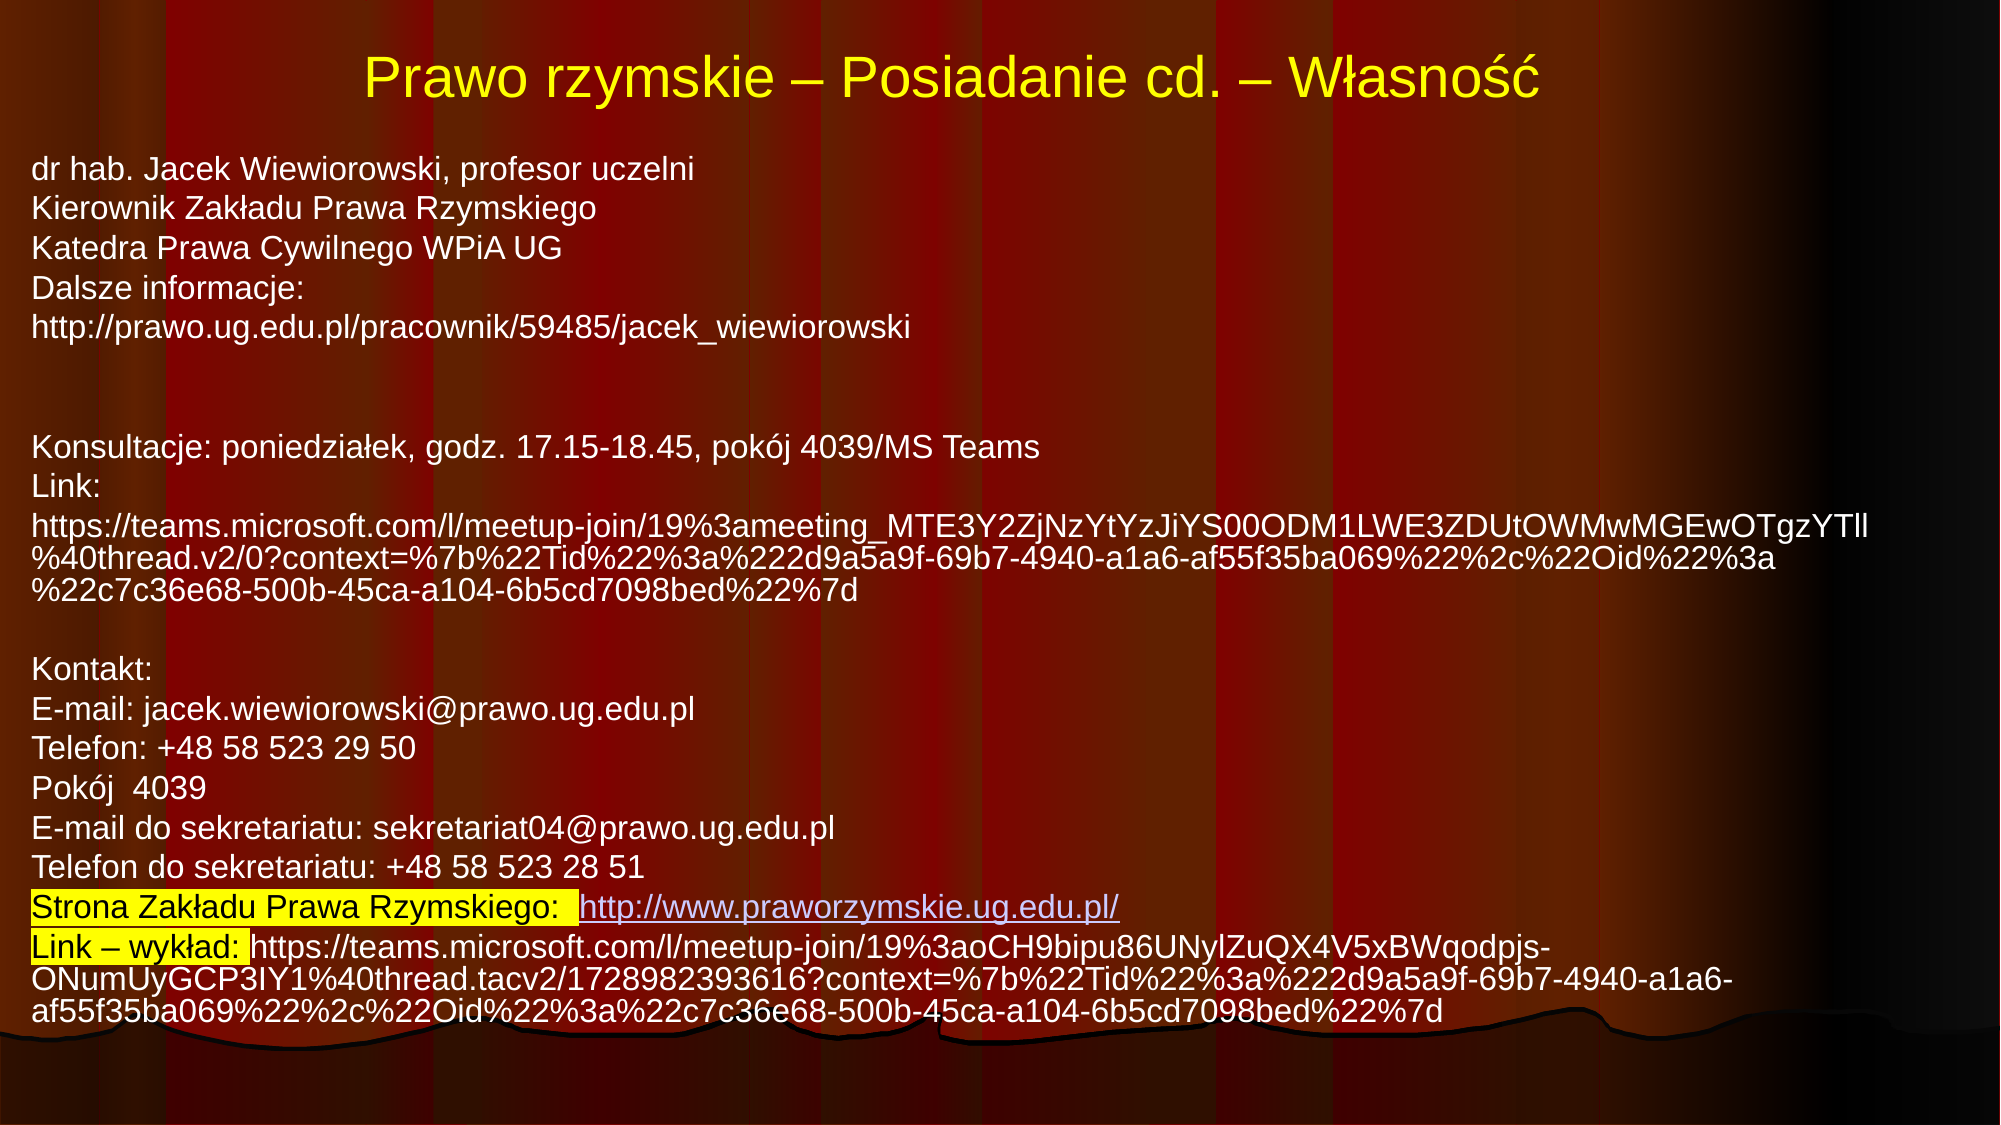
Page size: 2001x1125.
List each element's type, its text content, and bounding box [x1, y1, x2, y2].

title Prawo rzymskie – Posiadanie cd. – Własność [148, 0, 1759, 148]
subtitle dr hab. Jacek Wiewiorowski, profesor uczelni Kierownik Zakładu Prawa Rzymskiego Katedra Prawa Cywilnego WPiA UG Dalsze informacje: http://prawo.ug.edu.pl/pracownik/59485/jacek_wiewiorowski Konsultacje: poniedziałek, godz. 17.15-18.45, pokój 4039/MS Teams Link: https://teams.microsoft.com/l/meetup-join/19%3ameeting_MTE3Y2ZjNzYtYzJiYS00ODM1LWE3ZDUtOWMwMGEwOTgzYTll%40thread.v2/0?context=%7b%22Tid%22%3a%222d9a5a9f-69b7-4940-a1a6-af55f35ba069%22%2c%22Oid%22%3a%22c7c36e68-500b-45ca-a104-6b5cd7098bed%22%7d Kontakt: E-mail: jacek.wiewiorowski@prawo.ug.edu.pl Telefon: +48 58 523 29 50 Pokój 4039 E-mail do sekretariatu: sekretariat04@prawo.ug.edu.pl Telefon do sekretariatu: +48 58 523 28 51 Strona Zakładu Prawa Rzymskiego: http://www.praworzymskie.ug.edu.pl/ Link – wykład: https://teams.microsoft.com/l/meetup-join/19%3aoCH9bipu86UNylZuQX4V5xBWqodpjs-ONumUyGCP3IY1%40thread.tacv2/1728982393616?context=%7b%22Tid%22%3a%222d9a5a9f-69b7-4940-a1a6-af55f35ba069%22%2c%22Oid%22%3a%22c7c36e68-500b-45ca-a104-6b5cd7098bed%22%7d [19, 148, 1969, 1071]
